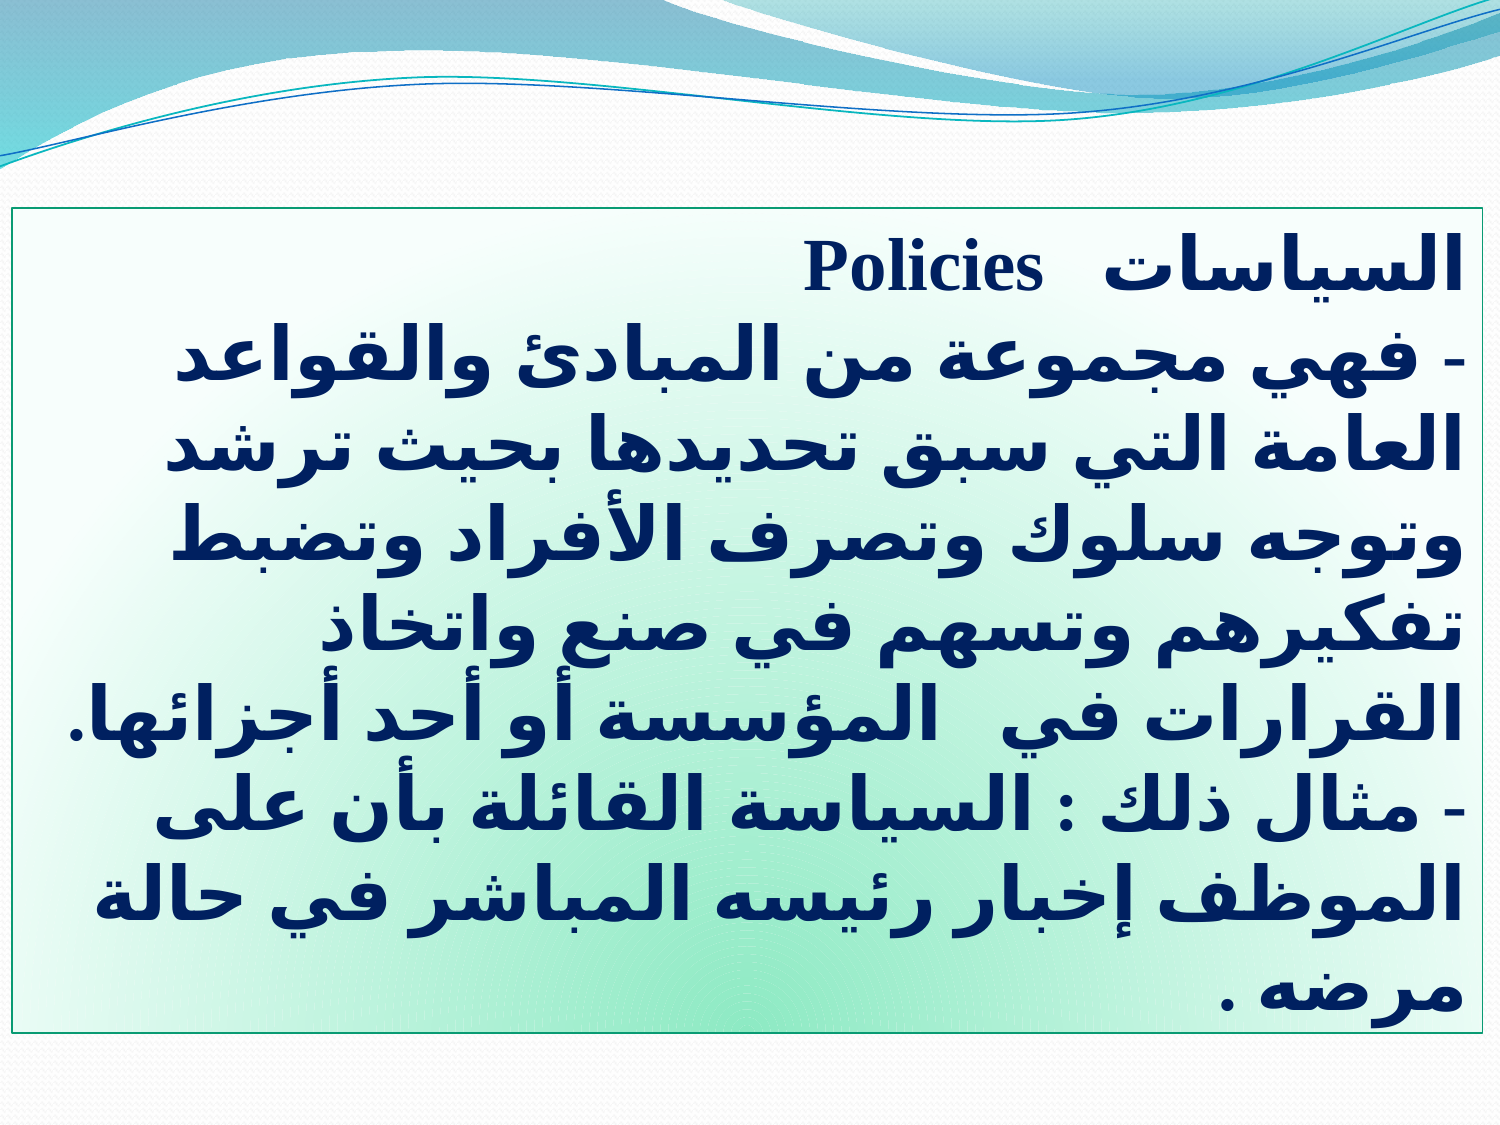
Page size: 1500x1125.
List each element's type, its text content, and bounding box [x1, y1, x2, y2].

text_box السياسات Policies - فهي مجموعة من المبادئ والقواعد العامة التي سبق تحديدها بحيث ترشد وتوجه سلوك وتصرف الأفراد وتضبط تفكيرهم وتسهم في صنع واتخاذ القرارات في المؤسسة أو أحد أجزائها. - مثال ذلك : السياسة القائلة بأن على الموظف إخبار رئيسه المباشر في حالة مرضه . [11, 207, 1483, 1034]
